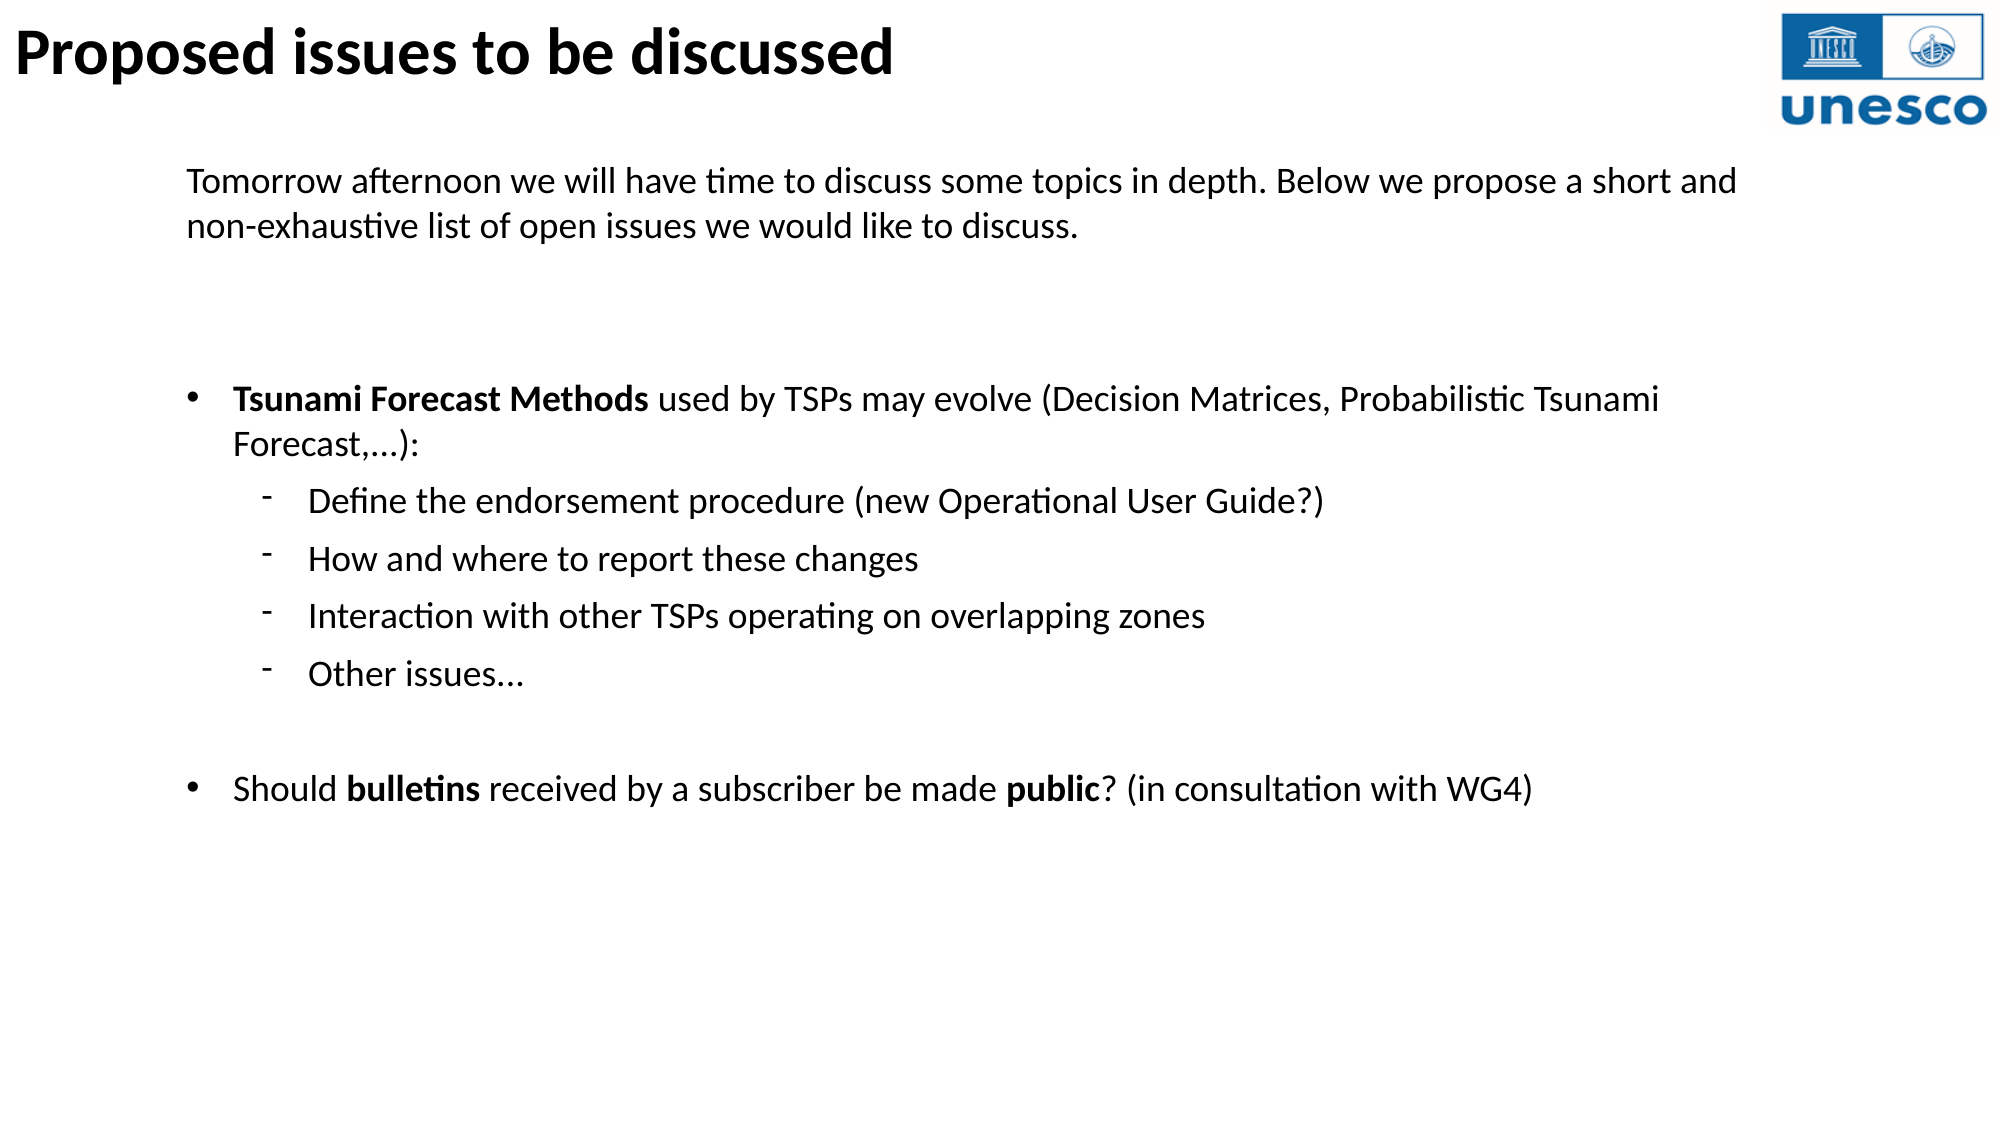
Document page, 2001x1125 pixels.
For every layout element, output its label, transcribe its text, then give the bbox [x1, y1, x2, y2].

text_box Proposed issues to be discussed [0, 0, 919, 95]
picture [1766, 0, 2000, 130]
text_box Tomorrow afternoon we will have time to discuss some topics in depth. Below we propose a short and non-exhaustive list of open issues we would like to discuss. Tsunami Forecast Methods used by TSPs may evolve (Decision Matrices, Probabilistic Tsunami Forecast,...): Define the endorsement procedure (new Operational User Guide?) How and where to report these changes Interaction with other TSPs operating on overlapping zones Other issues... Should bulletins received by a subscriber be made public? (in consultation with WG4) [171, 148, 1767, 927]
